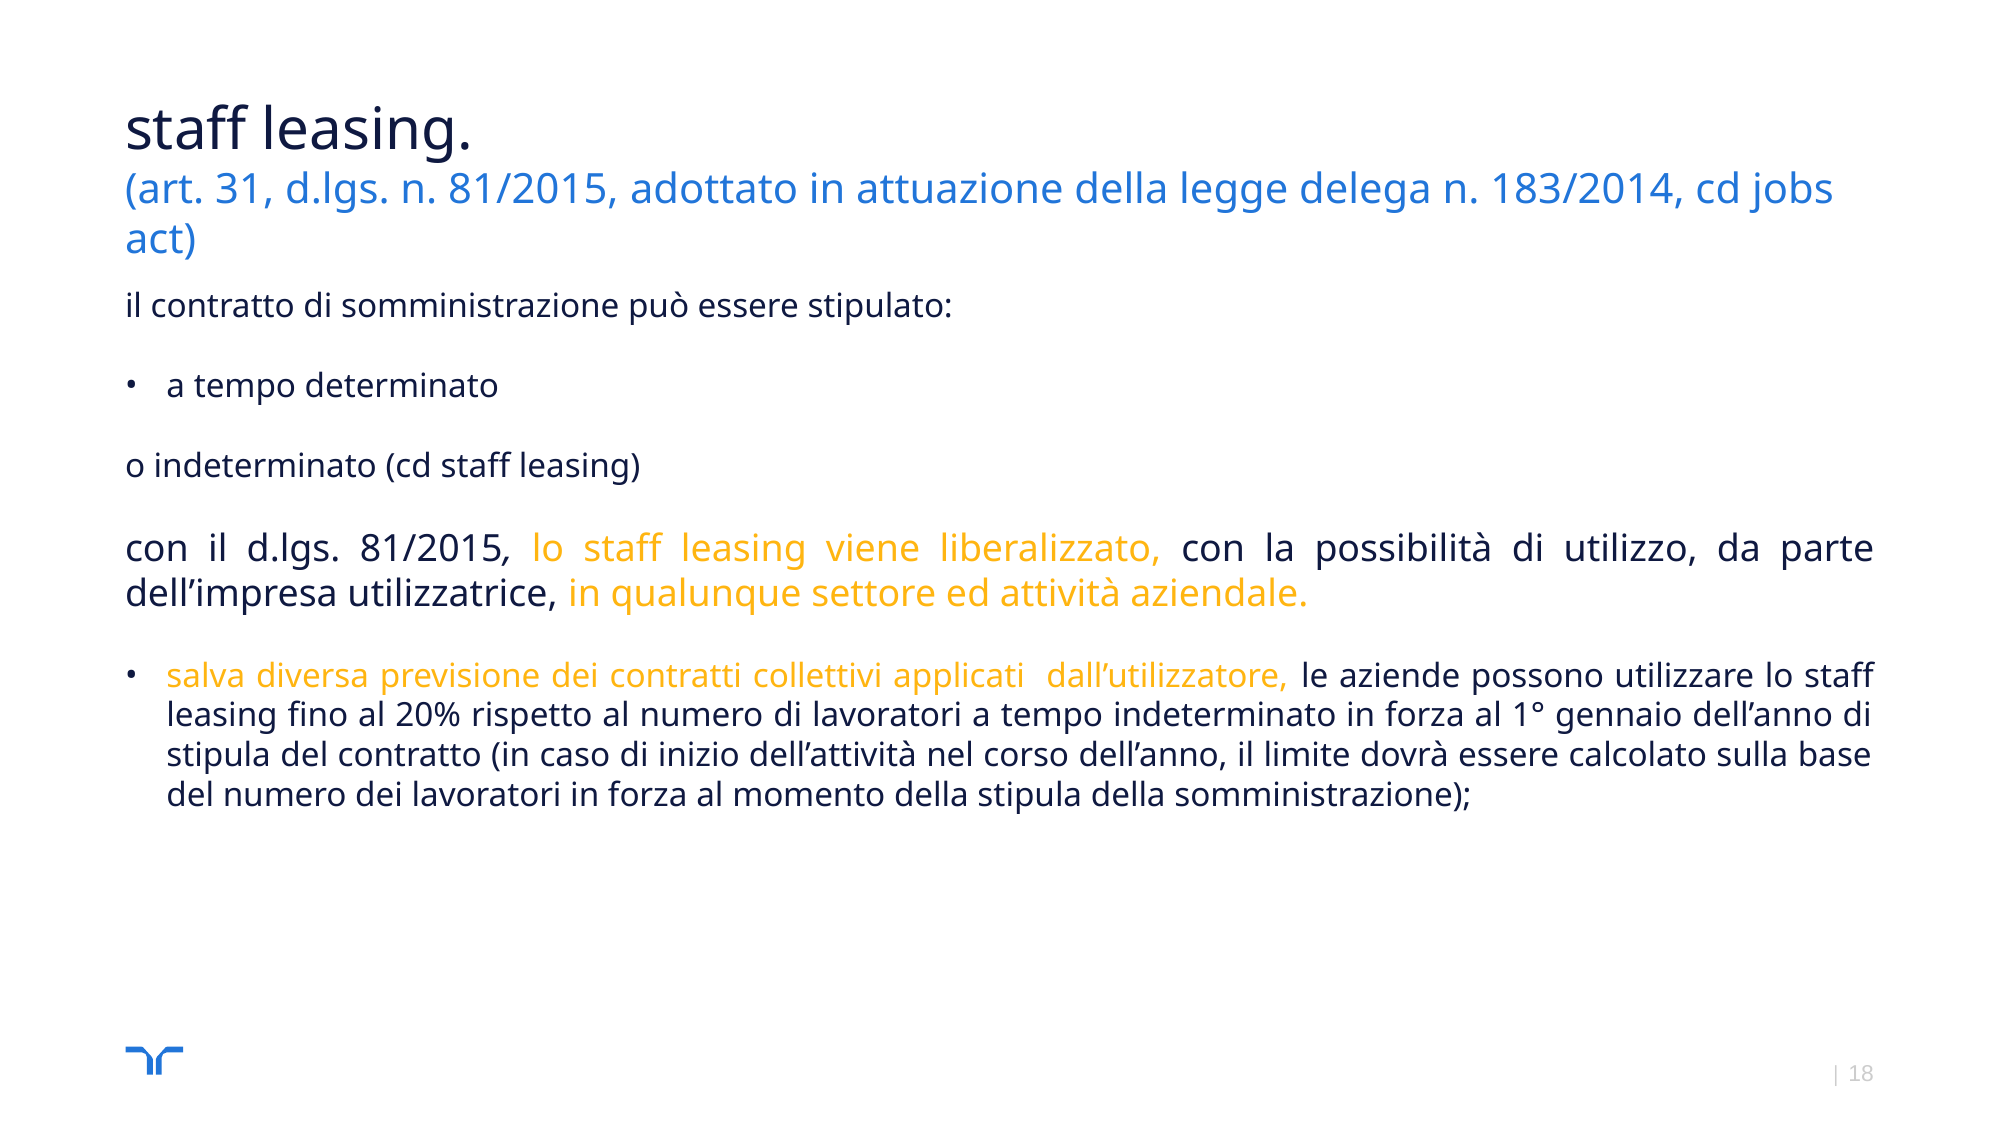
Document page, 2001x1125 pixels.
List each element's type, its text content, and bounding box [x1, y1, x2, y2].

title staff leasing. (art. 31, d.lgs. n. 81/2015, adottato in attuazione della legge delega n. 183/2014, cd jobs act) [125, 90, 1875, 245]
slide_number 18 [1831, 1042, 1874, 1103]
list il contratto di somministrazione può essere stipulato: a tempo determinato o indeterminato (cd staff leasing) con il d.lgs. 81/2015, lo staff leasing viene liberalizzato, con la possibilità di utilizzo, da parte dell’impresa utilizzatrice, in qualunque settore ed attività aziendale. salva diversa previsione dei contratti collettivi applicati dall’utilizzatore, le aziende possono utilizzare lo staff leasing fino al 20% rispetto al numero di lavoratori a tempo indeterminato in forza al 1° gennaio dell’anno di stipula del contratto (in caso di inizio dell’attività nel corso dell’anno, il limite dovrà essere calcolato sulla base del numero dei lavoratori in forza al momento della stipula della somministrazione); [125, 272, 1875, 1011]
